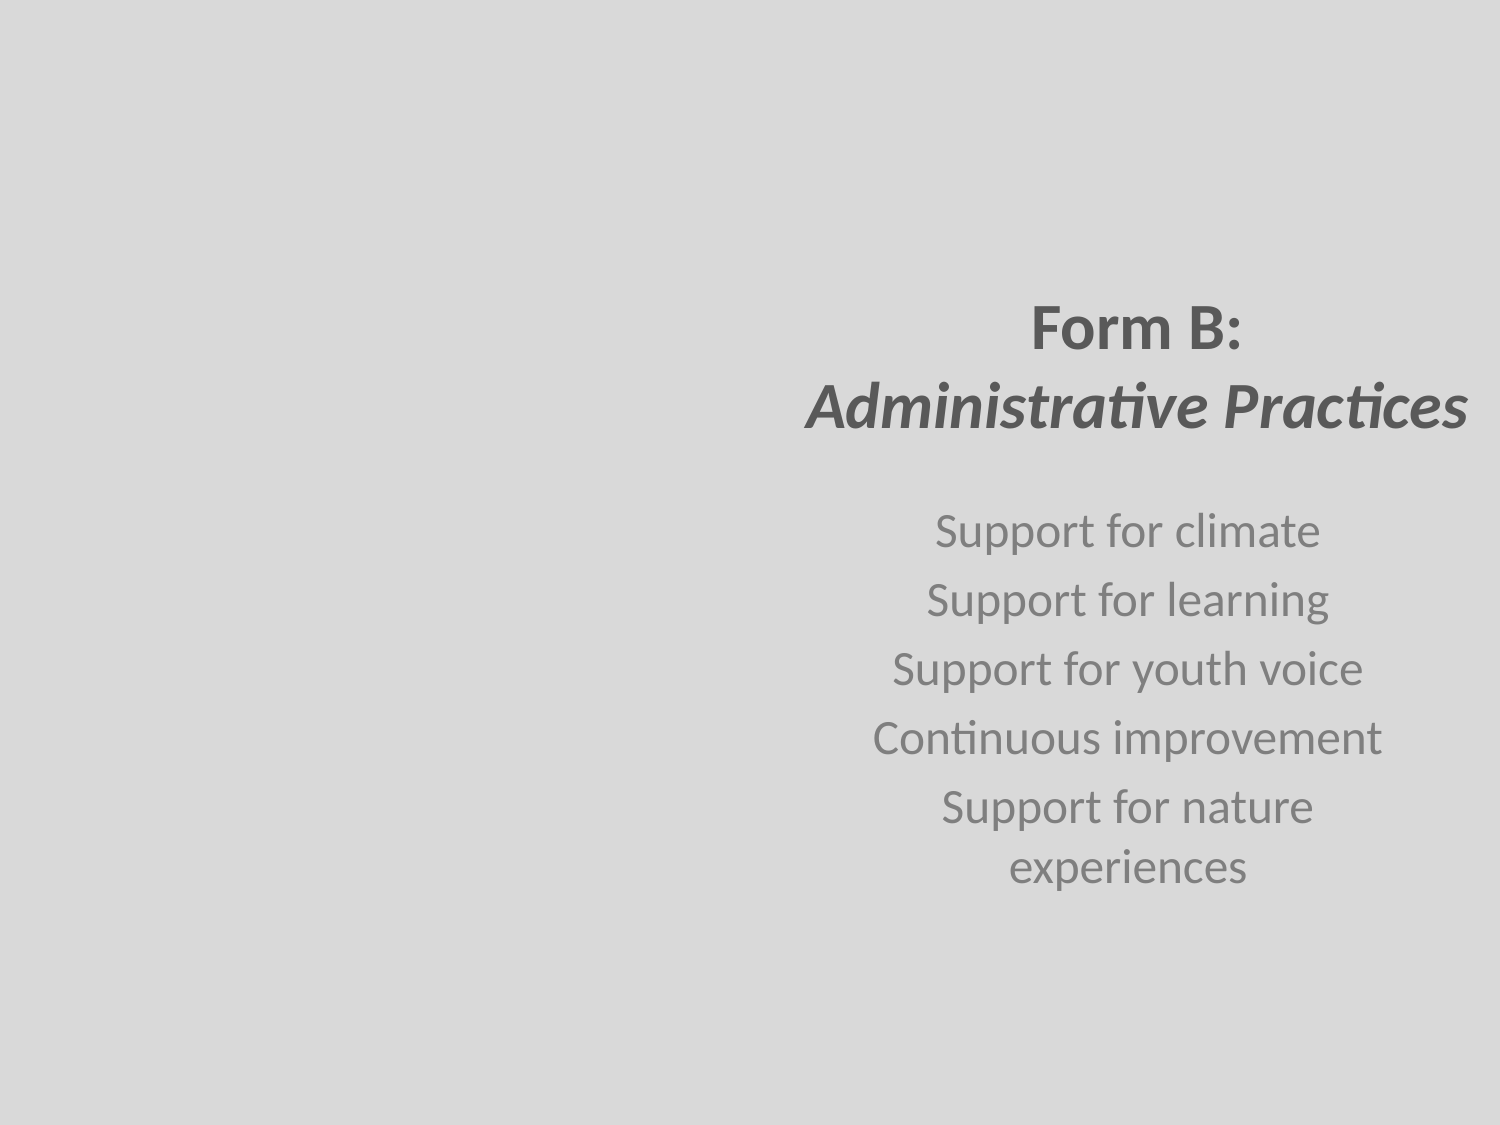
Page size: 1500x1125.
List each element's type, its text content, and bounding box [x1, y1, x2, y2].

text_box Form B: Administrative Practices [774, 275, 1500, 450]
text_box Support for climate Support for learning Support for youth voice Continuous improvement Support for nature experiences [799, 490, 1438, 904]
